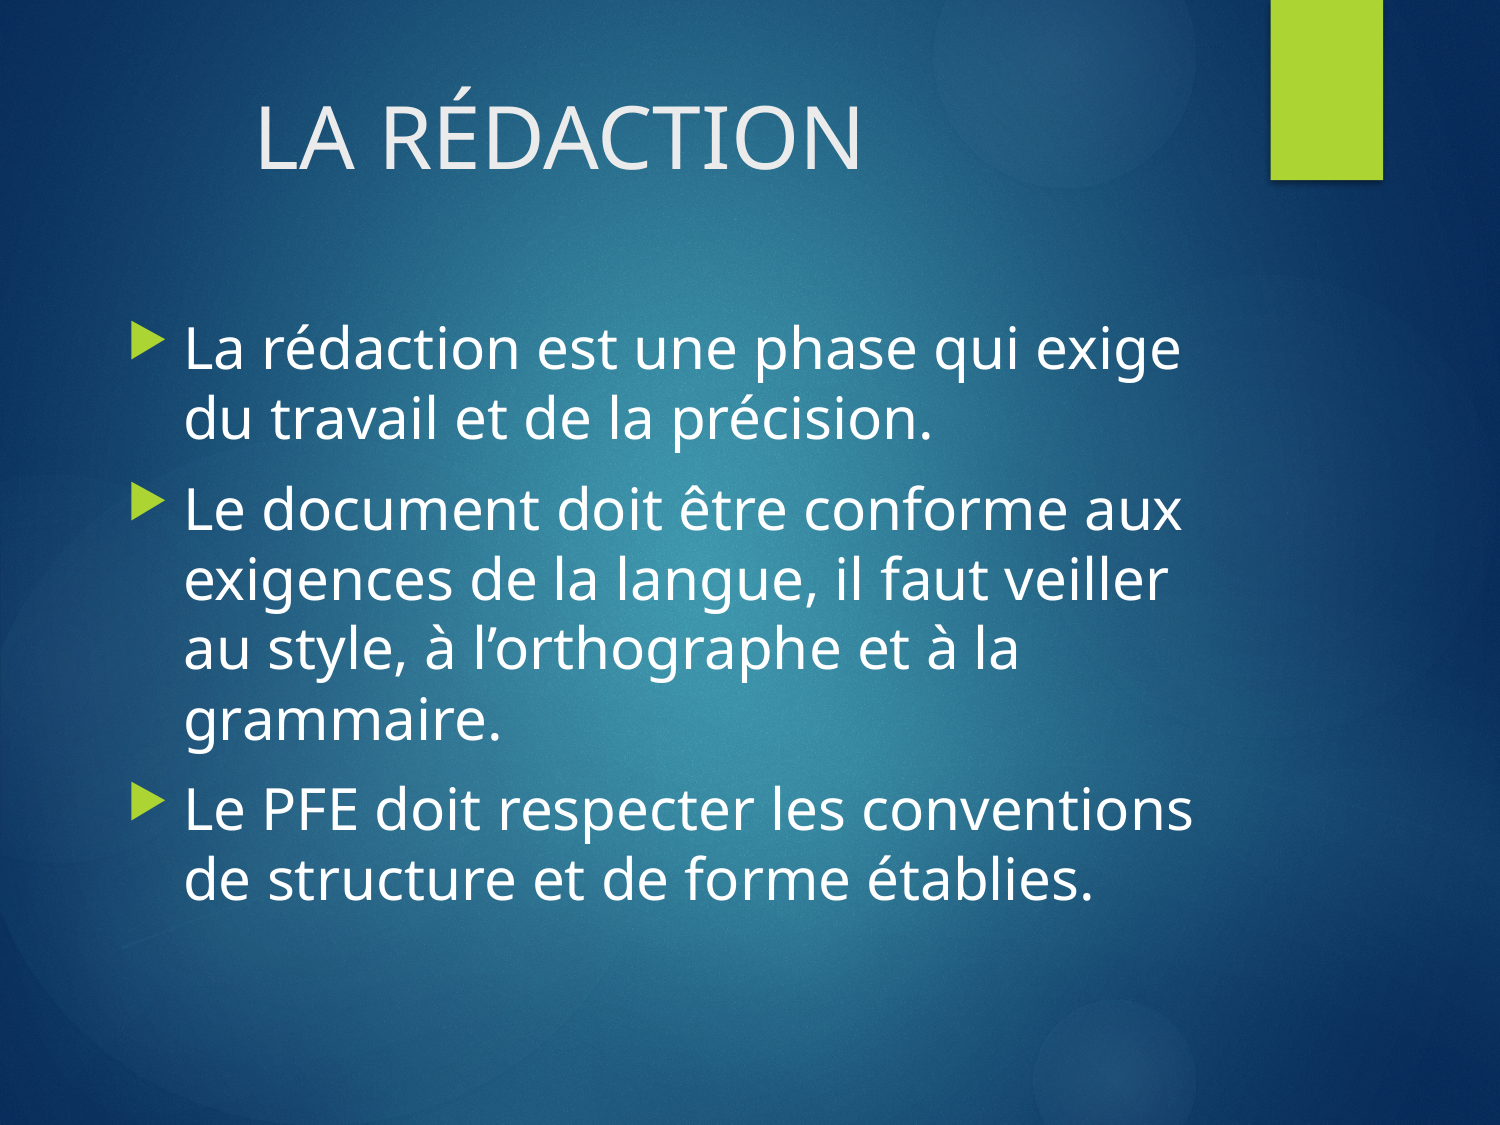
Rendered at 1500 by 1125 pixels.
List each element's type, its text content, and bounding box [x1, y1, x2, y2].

list La rédaction est une phase qui exige du travail et de la précision. Le document doit être conforme aux exigences de la langue, il faut veiller au style, à l’orthographe et à la grammaire. Le PFE doit respecter les conventions de structure et de forme établies. [112, 304, 1237, 1025]
title LA RÉDACTION [79, 74, 1237, 304]
